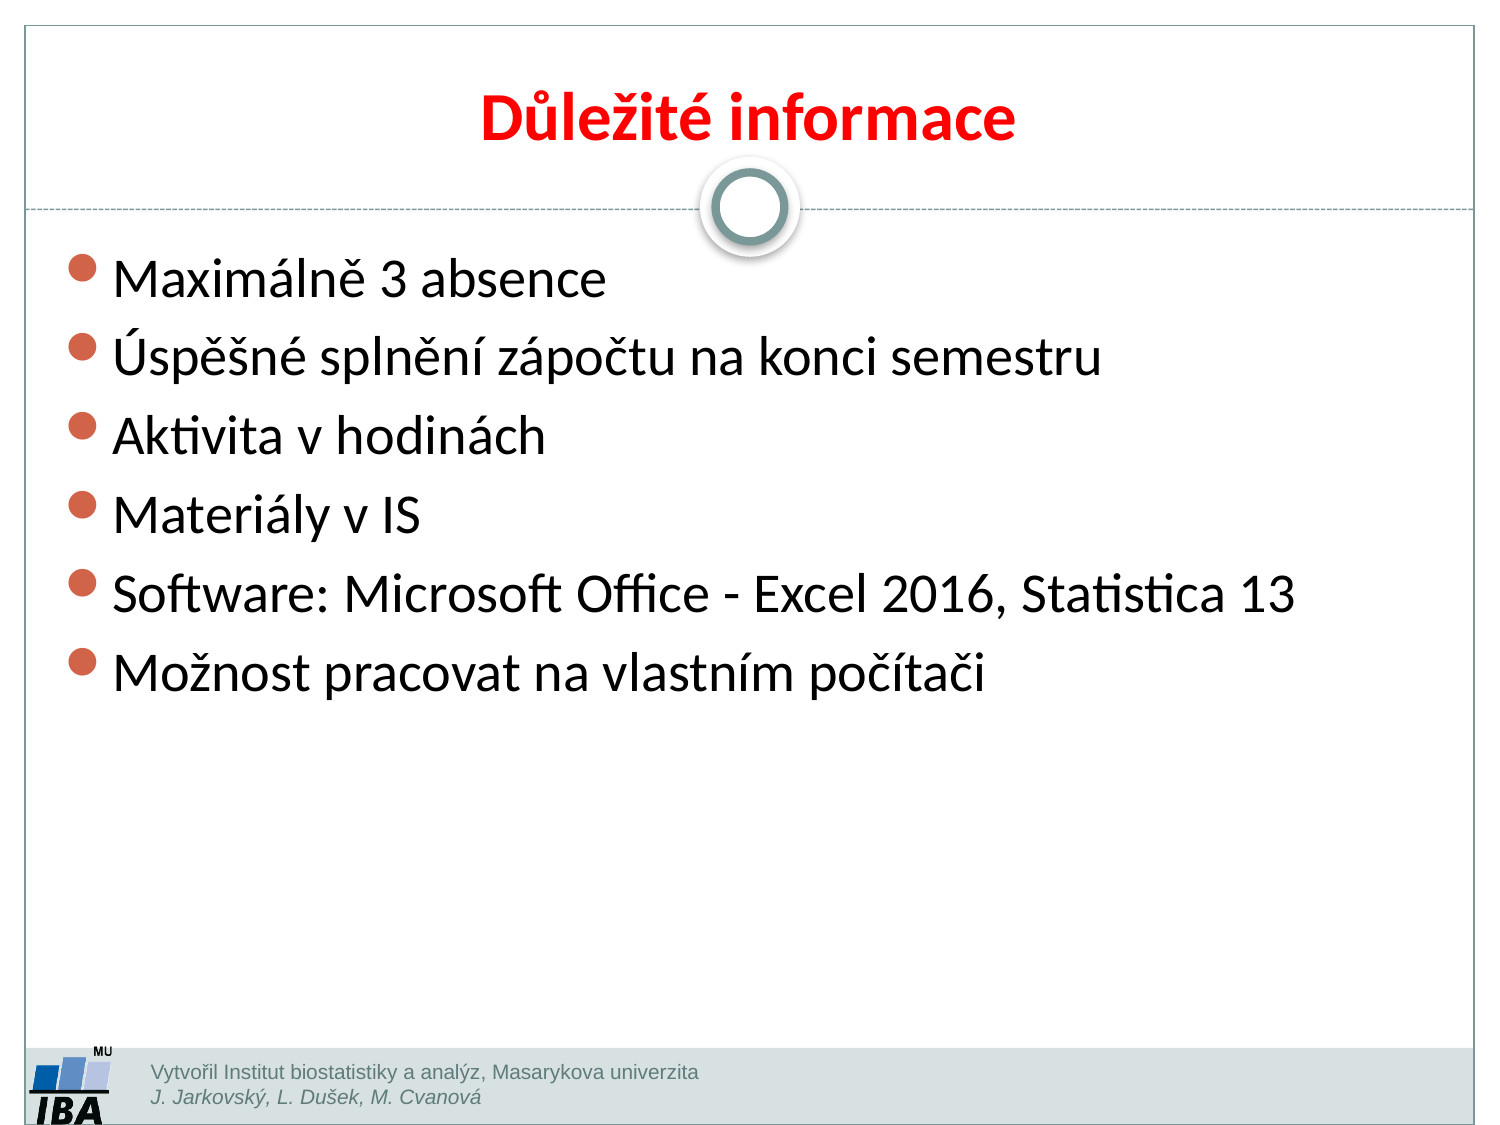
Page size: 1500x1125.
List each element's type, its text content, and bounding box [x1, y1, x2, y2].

list Maximálně 3 absence Úspěšné splnění zápočtu na konci semestru Aktivita v hodinách Materiály v IS Software: Microsoft Office - Excel 2016, Statistica 13 Možnost pracovat na vlastním počítači [49, 233, 1471, 988]
picture [29, 1046, 112, 1125]
footer Vytvořil Institut biostatistiky a analýz, Masarykova univerzita J. Jarkovský, L. Dušek, M. Cvanová [135, 1051, 724, 1112]
title Důležité informace [49, 37, 1450, 163]
